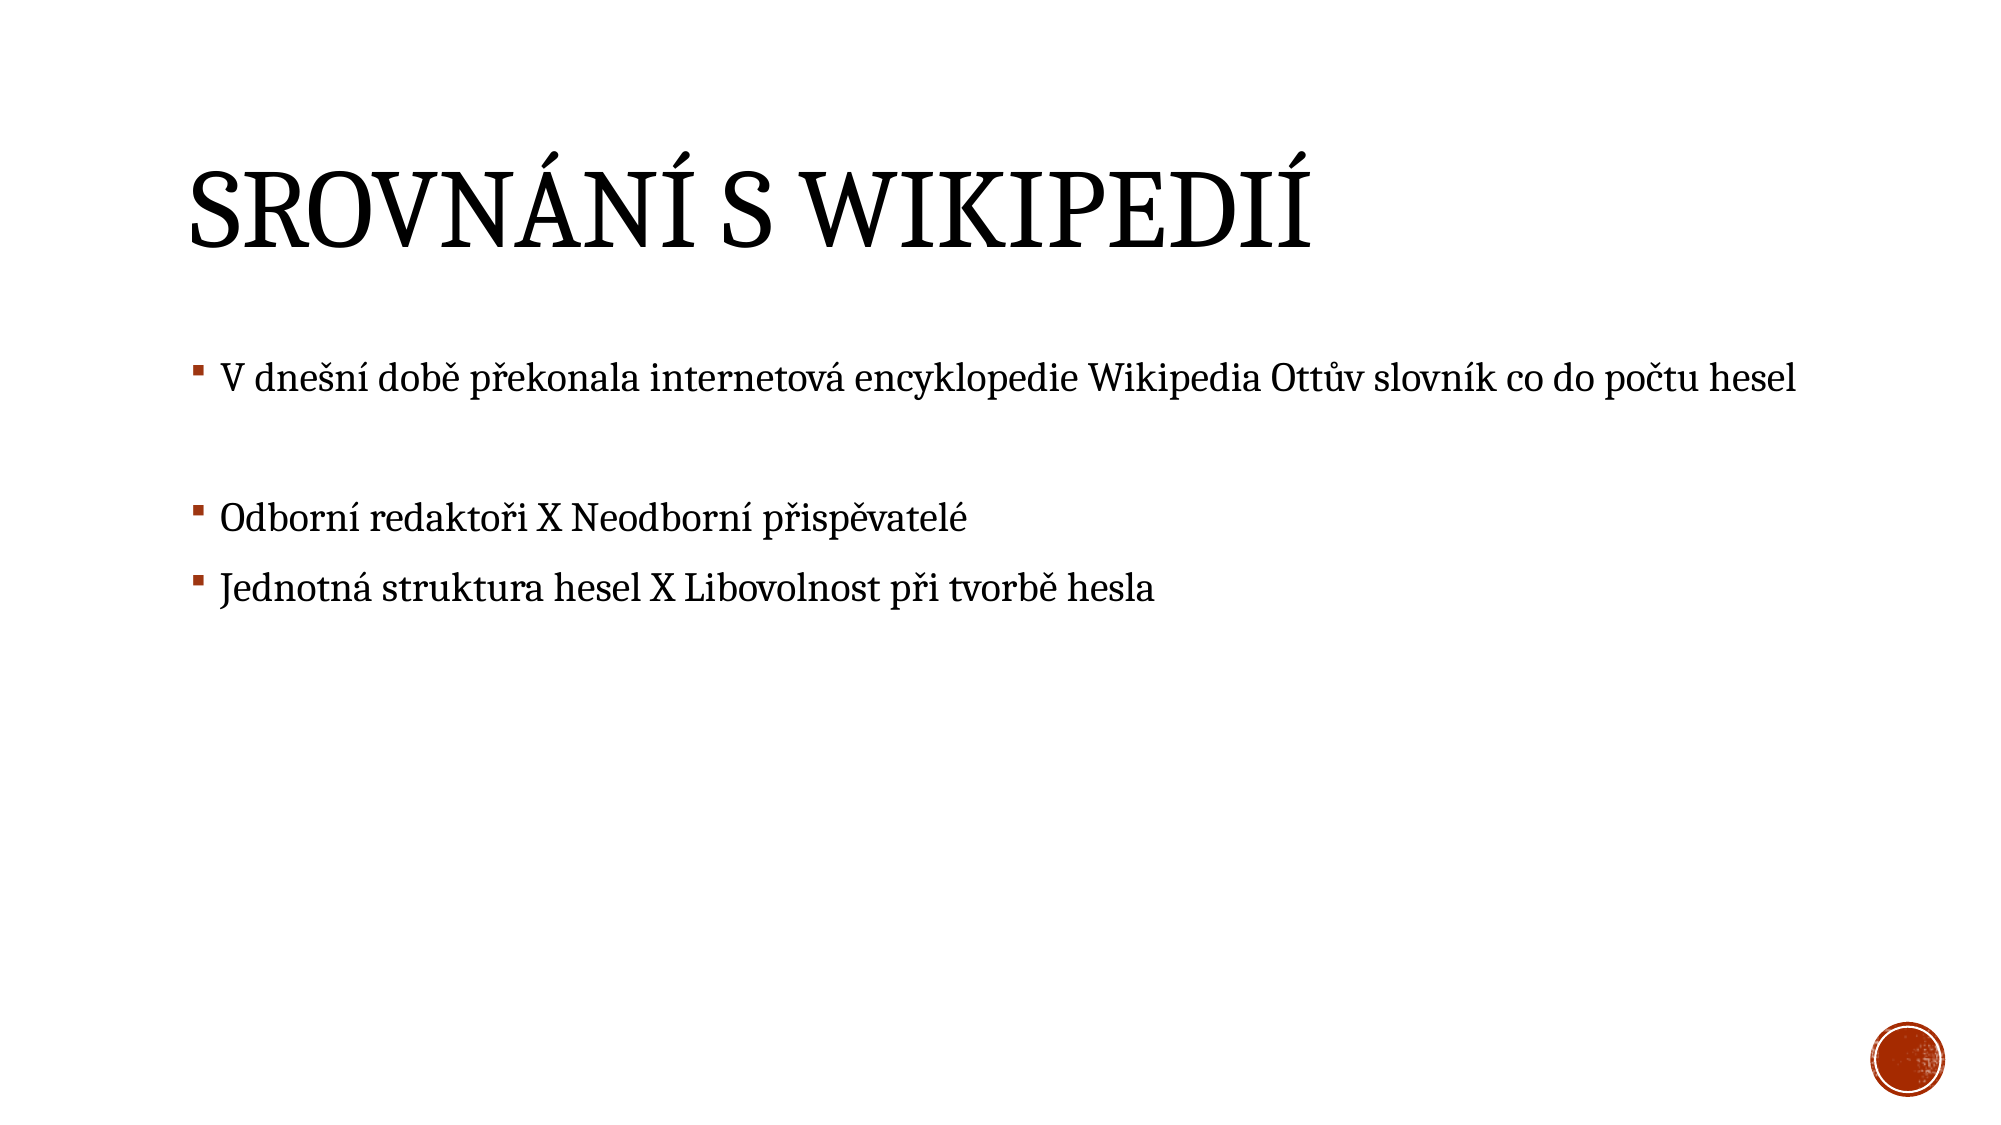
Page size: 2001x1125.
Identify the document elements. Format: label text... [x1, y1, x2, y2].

list V dnešní době překonala internetová encyklopedie Wikipedia Ottův slovník co do počtu hesel Odborní redaktoři X Neodborní přispěvatelé Jednotná struktura hesel X Libovolnost při tvorbě hesla [175, 348, 1826, 1013]
title SROVNÁNÍ S WIKIPEDIÍ [175, 79, 1826, 344]
